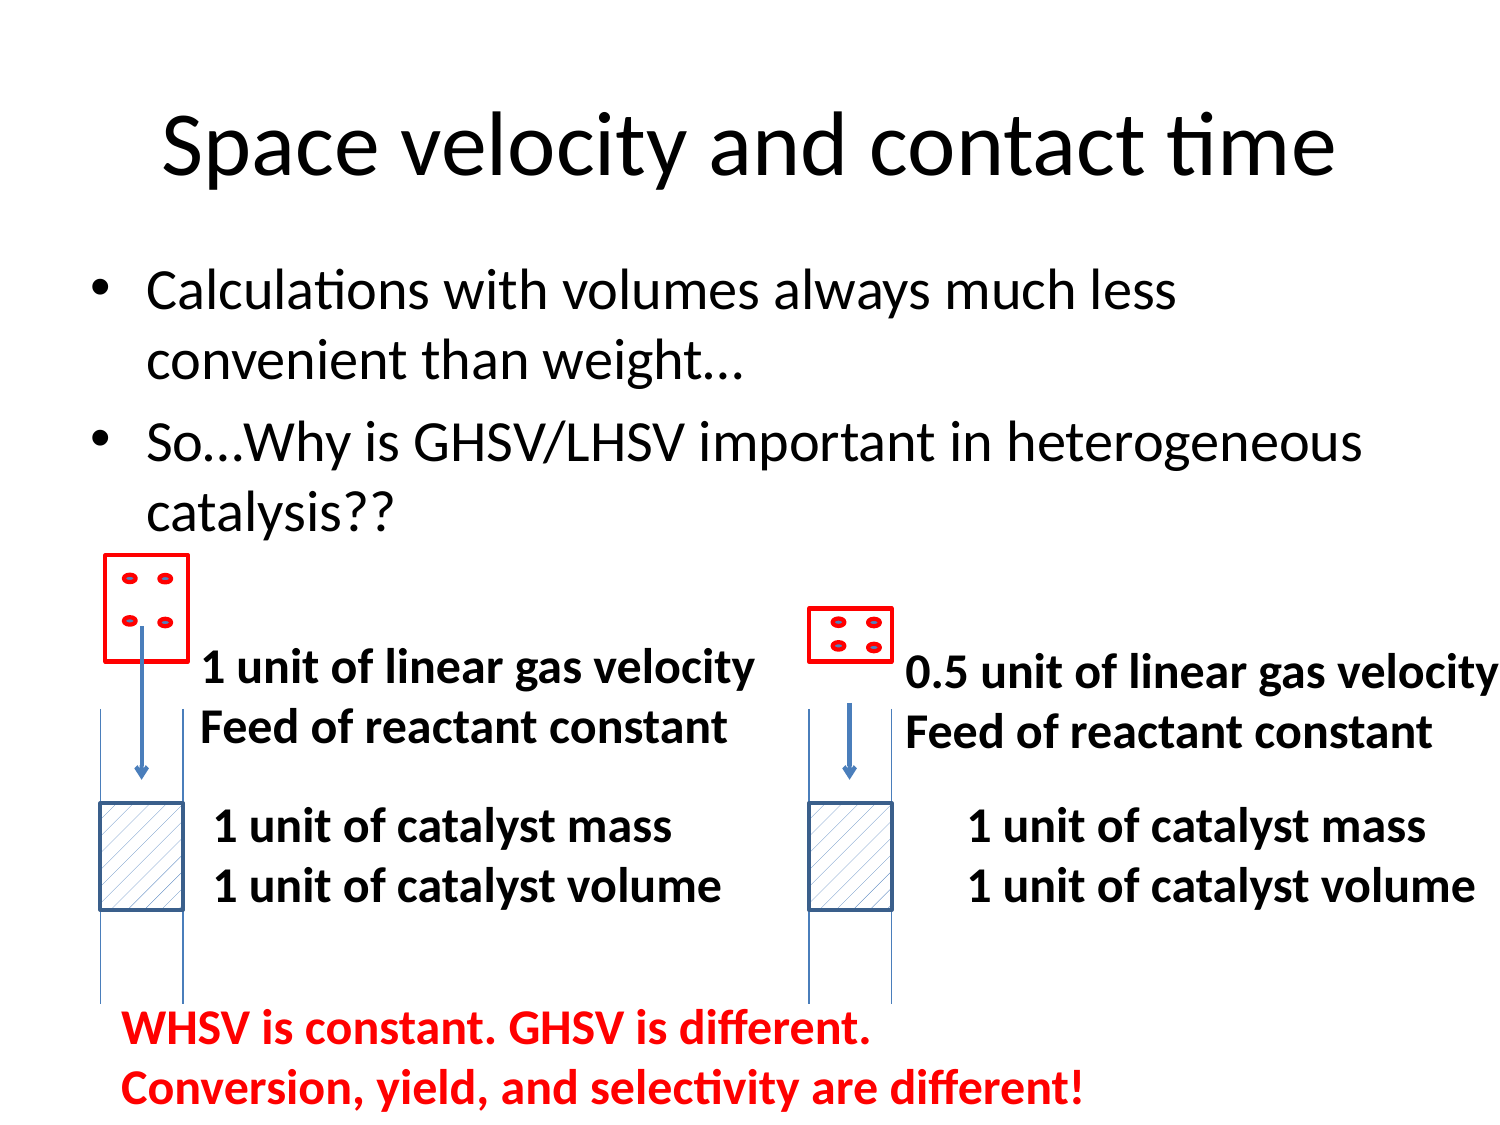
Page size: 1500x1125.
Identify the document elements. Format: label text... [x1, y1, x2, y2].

text_box [830, 616, 847, 629]
text_box 1 unit of catalyst mass 1 unit of catalyst volume [197, 785, 738, 920]
text_box [866, 641, 882, 654]
text_box 1 unit of linear gas velocity Feed of reactant constant [185, 626, 771, 761]
text_box 1 unit of catalyst mass 1 unit of catalyst volume [951, 785, 1492, 920]
text_box [866, 616, 882, 629]
title Space velocity and contact time [75, 45, 1425, 233]
text_box [121, 615, 138, 627]
text_box [121, 572, 138, 585]
list Calculations with volumes always much less convenient than weight… So…Why is GHSV/LHSV important in heterogeneous catalysis?? [75, 243, 1425, 986]
text_box [157, 572, 174, 585]
text_box [157, 616, 174, 629]
text_box [814, 801, 887, 912]
text_box 0.5 unit of linear gas velocity Feed of reactant constant [890, 631, 1500, 767]
text_box [830, 640, 847, 652]
text_box [807, 606, 894, 664]
text_box [103, 553, 190, 664]
text_box WHSV is constant. GHSV is different. Conversion, yield, and selectivity are different! [106, 987, 1102, 1123]
text_box [104, 801, 178, 912]
